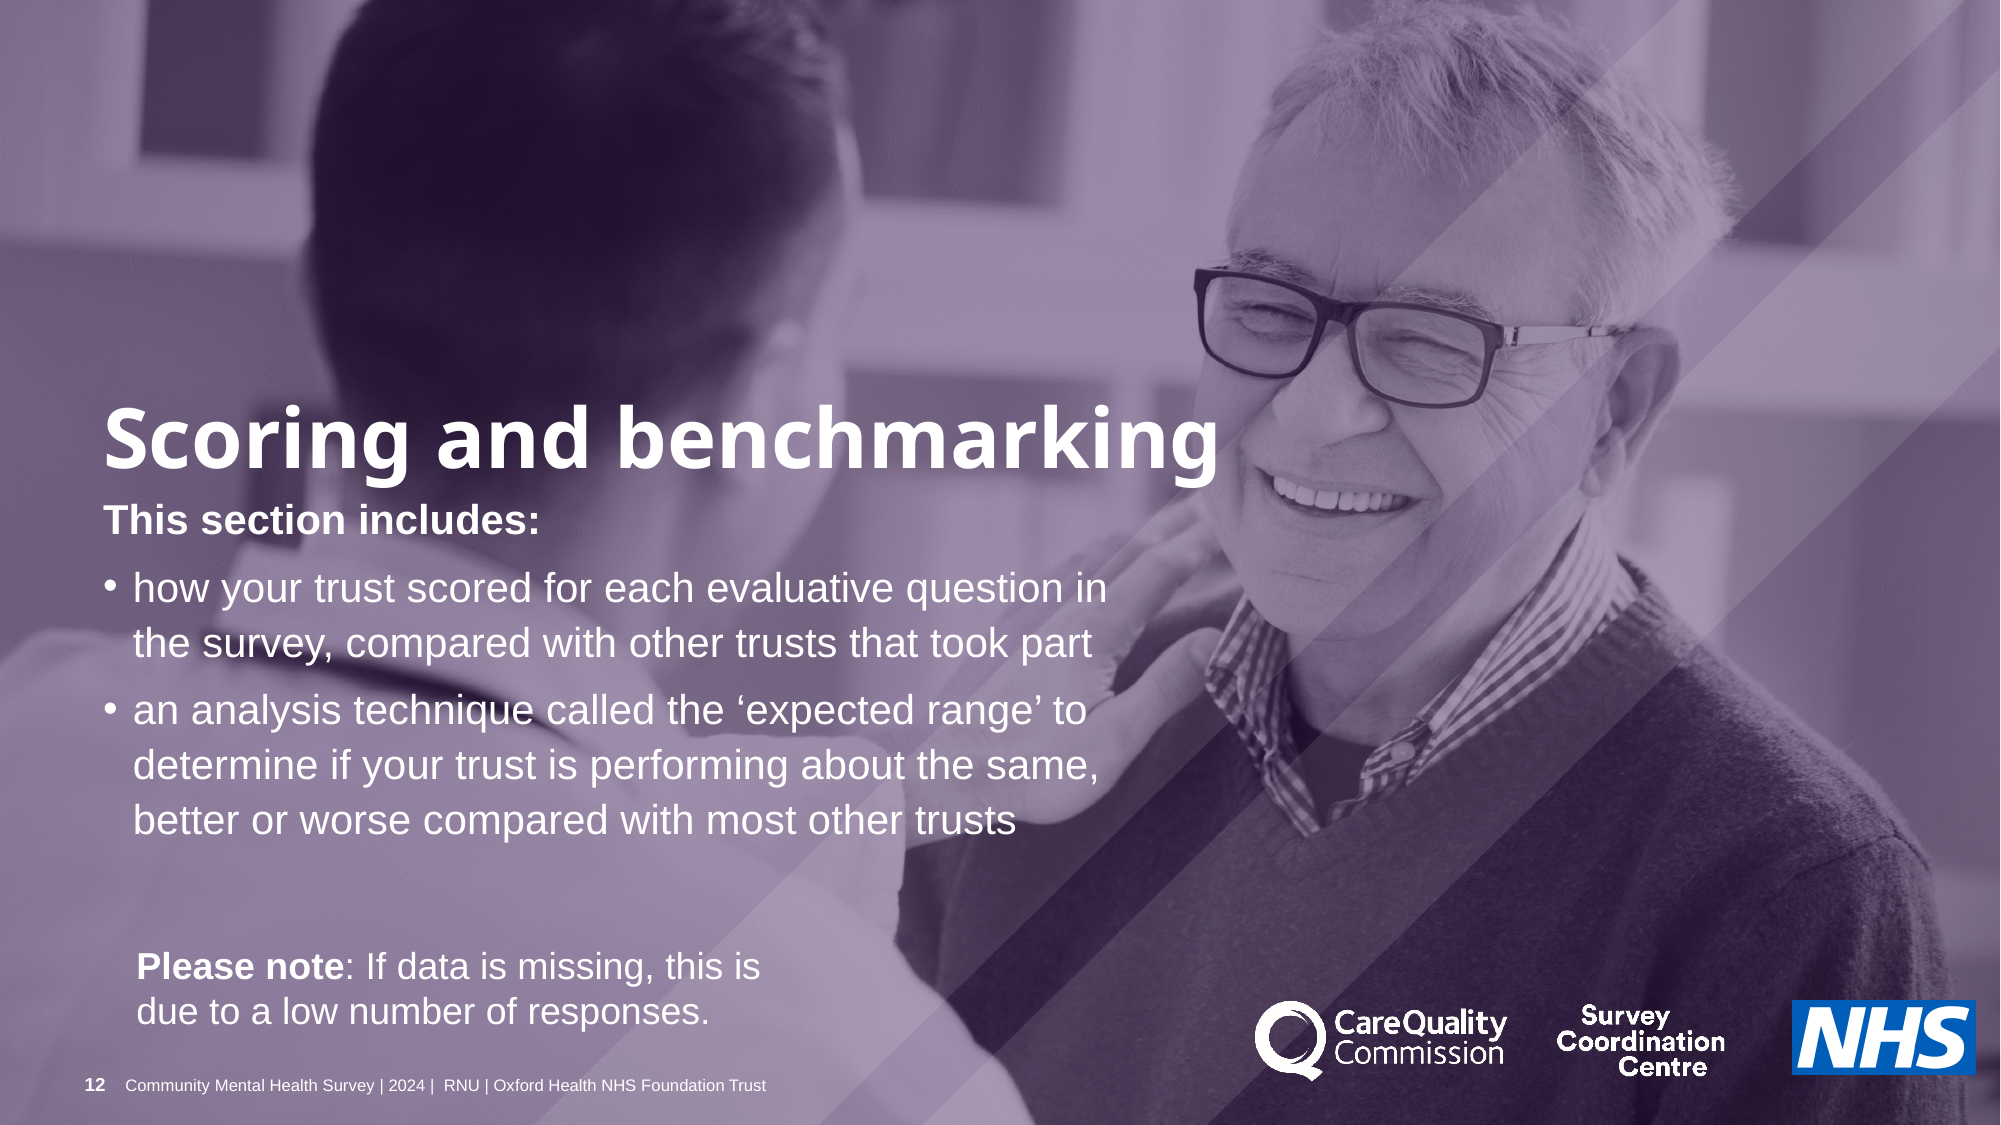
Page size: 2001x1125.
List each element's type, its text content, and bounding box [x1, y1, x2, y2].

title Scoring and benchmarking [103, 397, 1514, 488]
text_box This section includes: how your trust scored for each evaluative question in the survey, compared with other trusts that took part an analysis technique called the ‘expected range’ to determine if your trust is performing about the same, better or worse compared with most other trusts [103, 487, 1131, 843]
picture [1243, 989, 1514, 1091]
picture [1554, 1001, 1727, 1079]
text_box 12 [84, 1065, 122, 1125]
text_box Please note: If data is missing, this is due to a low number of responses. [121, 934, 823, 1040]
picture [1792, 1000, 1976, 1075]
